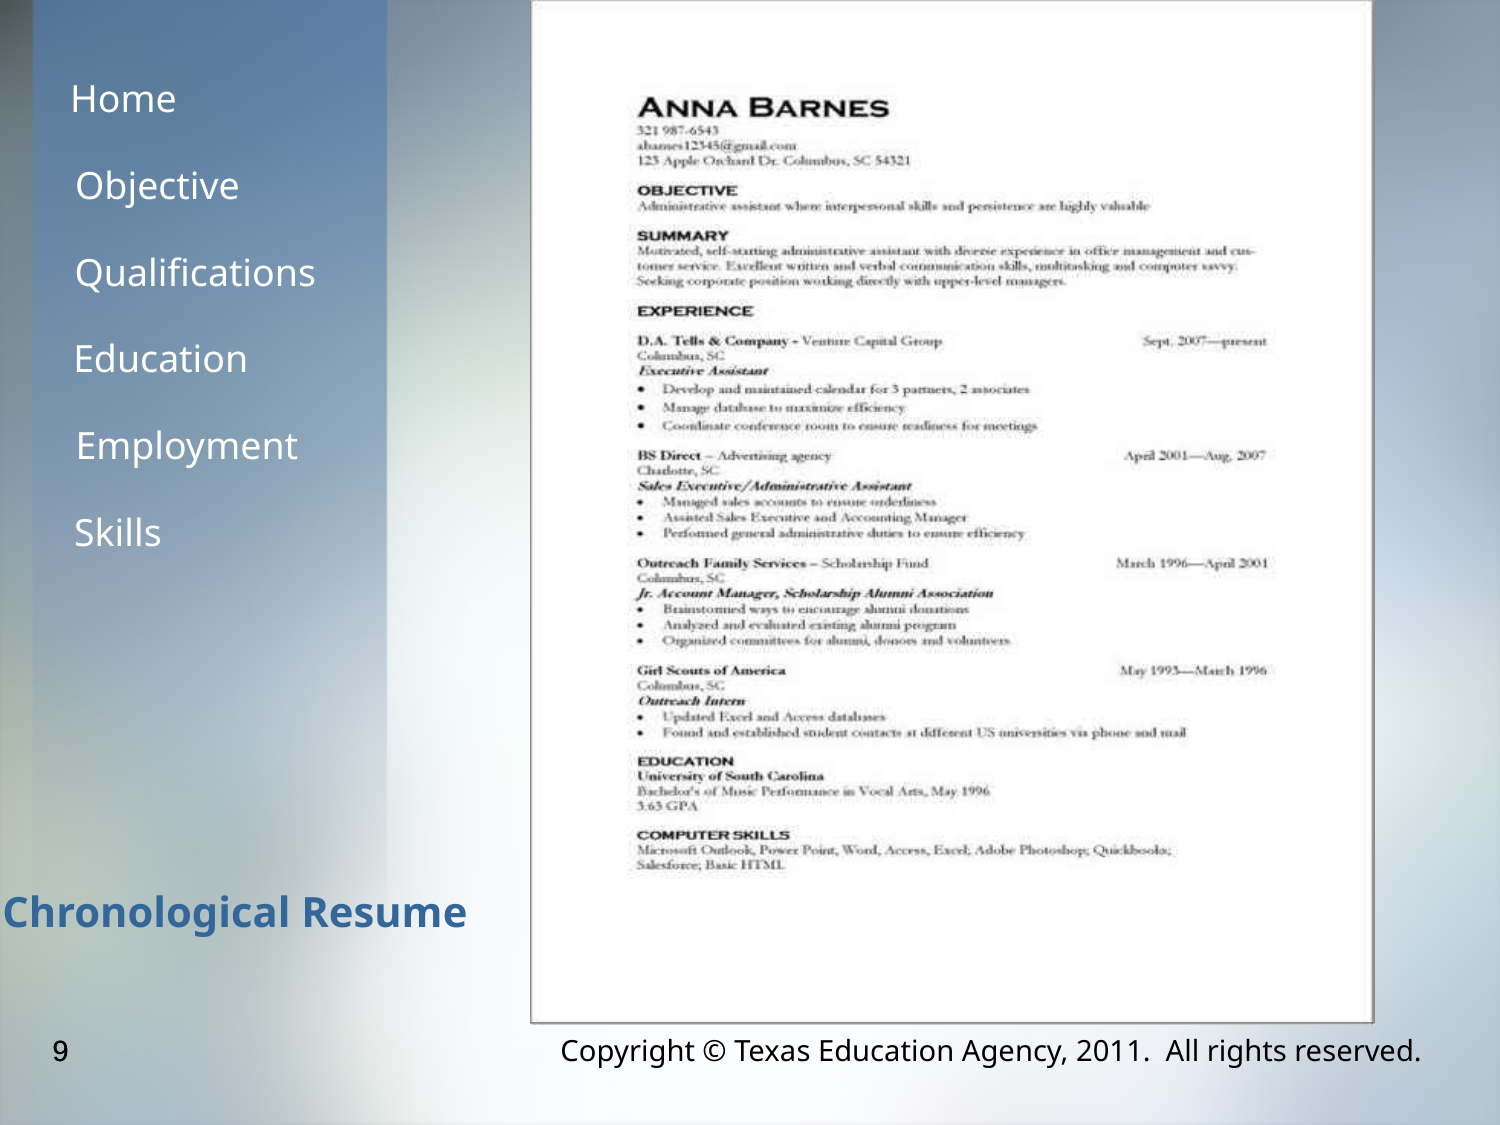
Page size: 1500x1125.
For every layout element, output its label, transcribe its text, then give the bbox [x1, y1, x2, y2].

footer Copyright © Texas Education Agency, 2011. All rights reserved. [388, 1024, 1438, 1103]
text_box 9 [37, 1025, 388, 1104]
title Chronological Resume [0, 849, 525, 944]
picture [0, 0, 1500, 1125]
